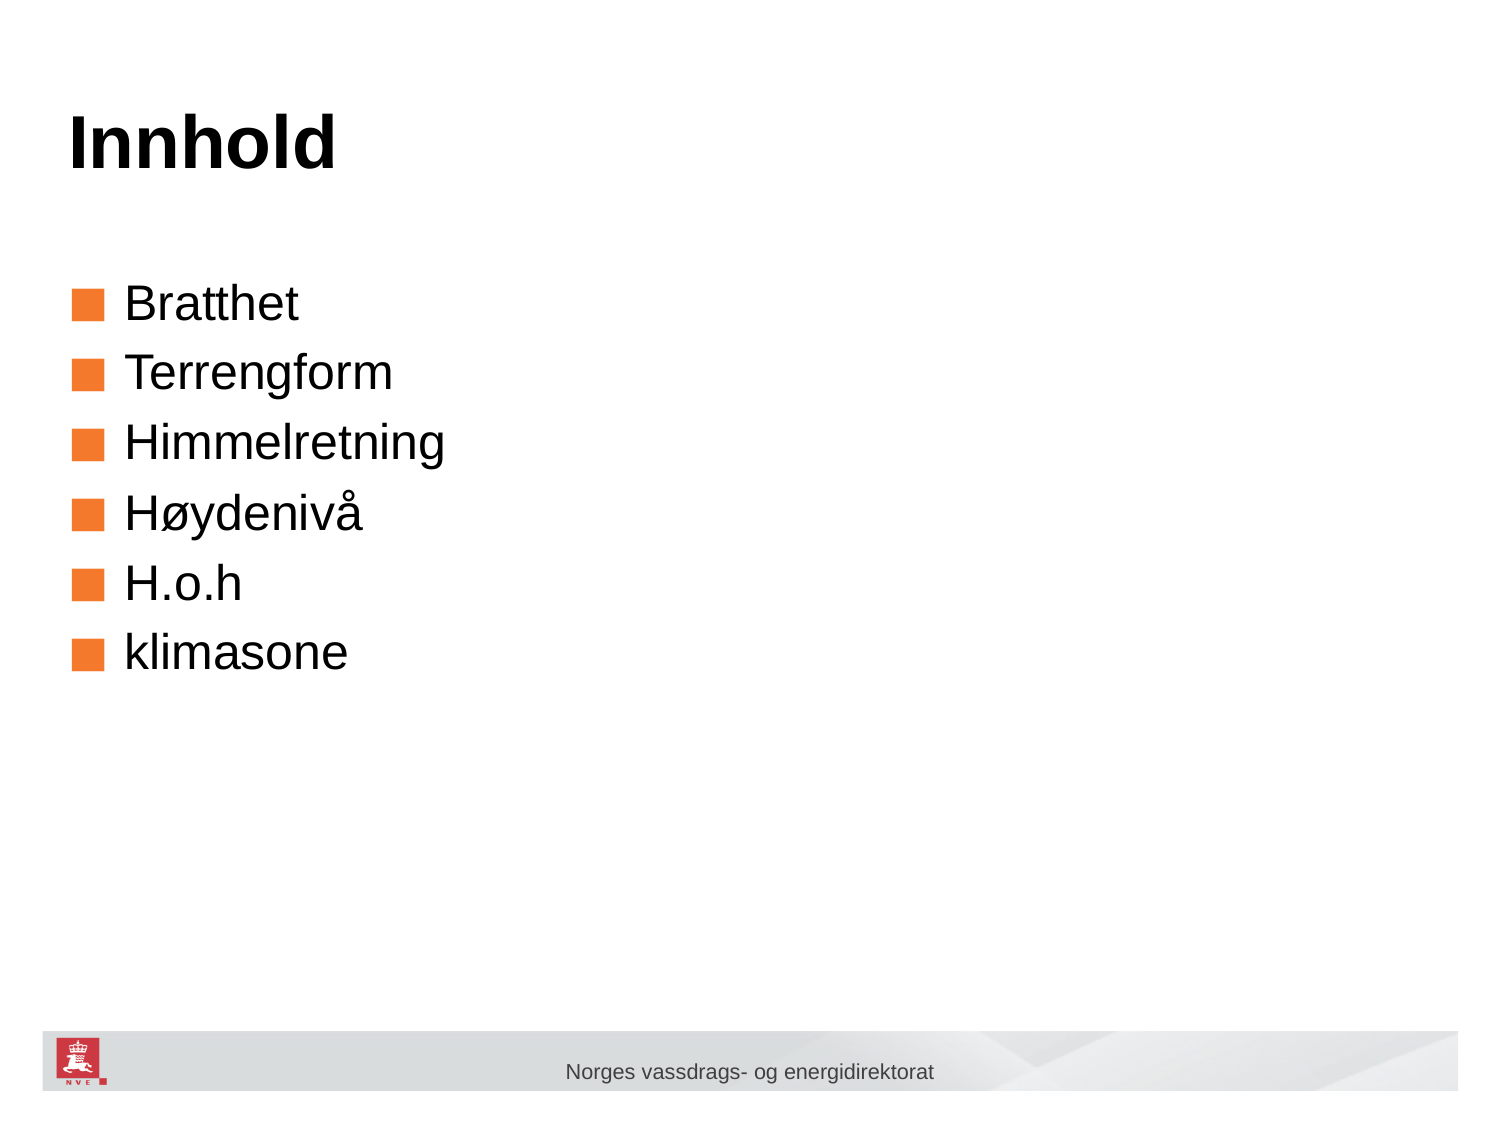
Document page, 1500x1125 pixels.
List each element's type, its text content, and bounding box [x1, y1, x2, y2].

list Bratthet Terrengform Himmelretning Høydenivå H.o.h klimasone [52, 262, 1448, 929]
title Innhold [52, 44, 1448, 233]
picture [42, 1031, 1459, 1091]
